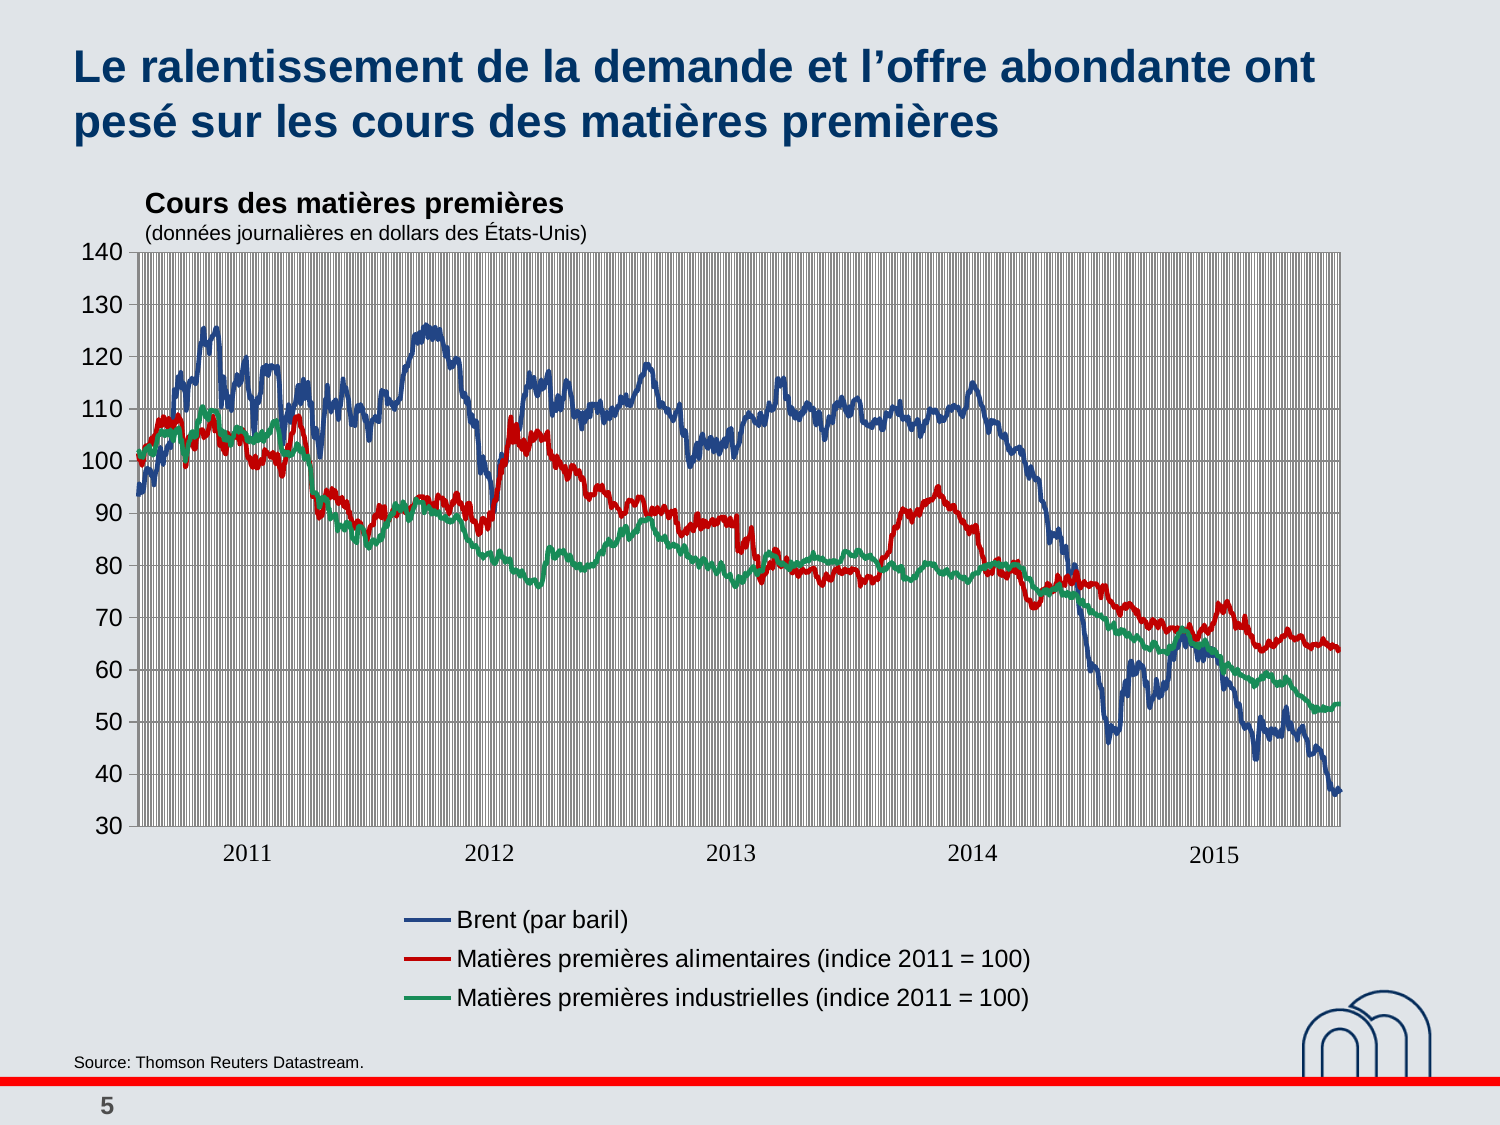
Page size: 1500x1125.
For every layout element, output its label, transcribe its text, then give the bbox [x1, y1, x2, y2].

chart [29, 229, 1365, 1038]
text_box Cours des matières premières (données journalières en dollars des États-Unis) [129, 177, 1456, 227]
title Le ralentissement de la demande et l’offre abondante ont pesé sur les cours des matières premières [58, 29, 1385, 153]
text_box Source: Thomson Reuters Datastream. [59, 1046, 1115, 1080]
picture [1302, 989, 1433, 1076]
